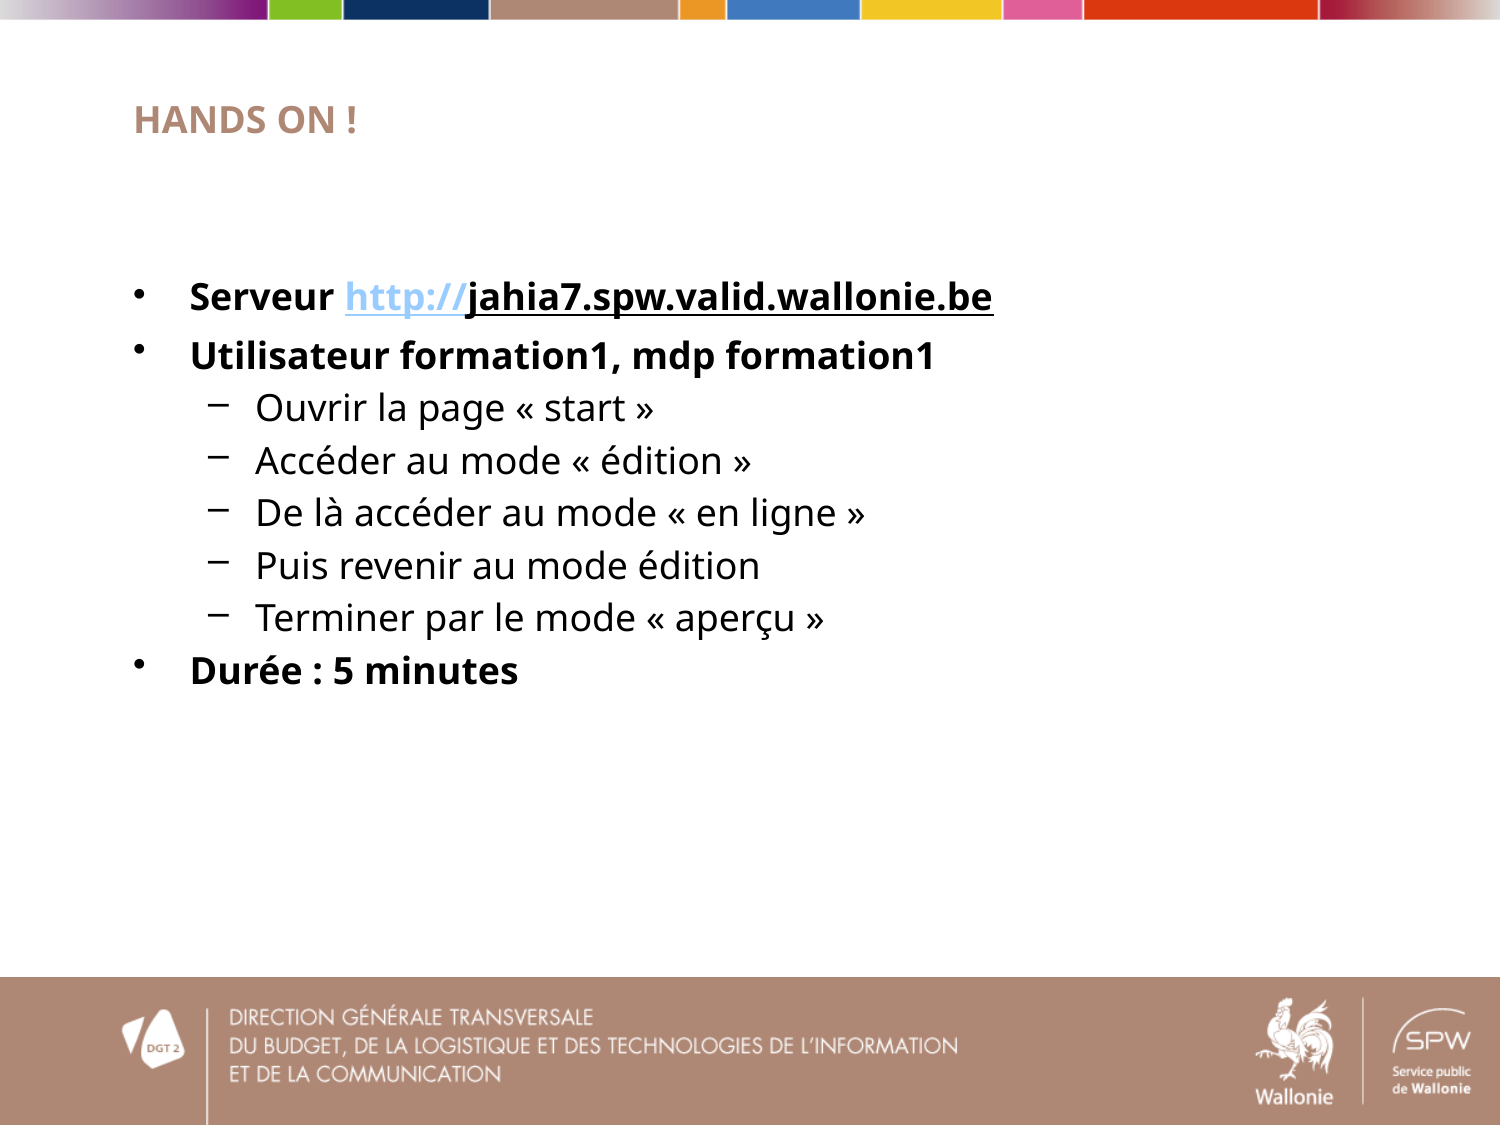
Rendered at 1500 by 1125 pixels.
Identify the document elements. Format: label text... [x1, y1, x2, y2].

title Hands on ! [117, 88, 1418, 237]
list Serveur http://jahia7.spw.valid.wallonie.be Utilisateur formation1, mdp formation1 Ouvrir la page « start » Accéder au mode « édition » De là accéder au mode « en ligne » Puis revenir au mode édition Terminer par le mode « aperçu » Durée : 5 minutes [118, 265, 1418, 945]
picture [0, 977, 1500, 1125]
picture [0, 0, 1500, 24]
